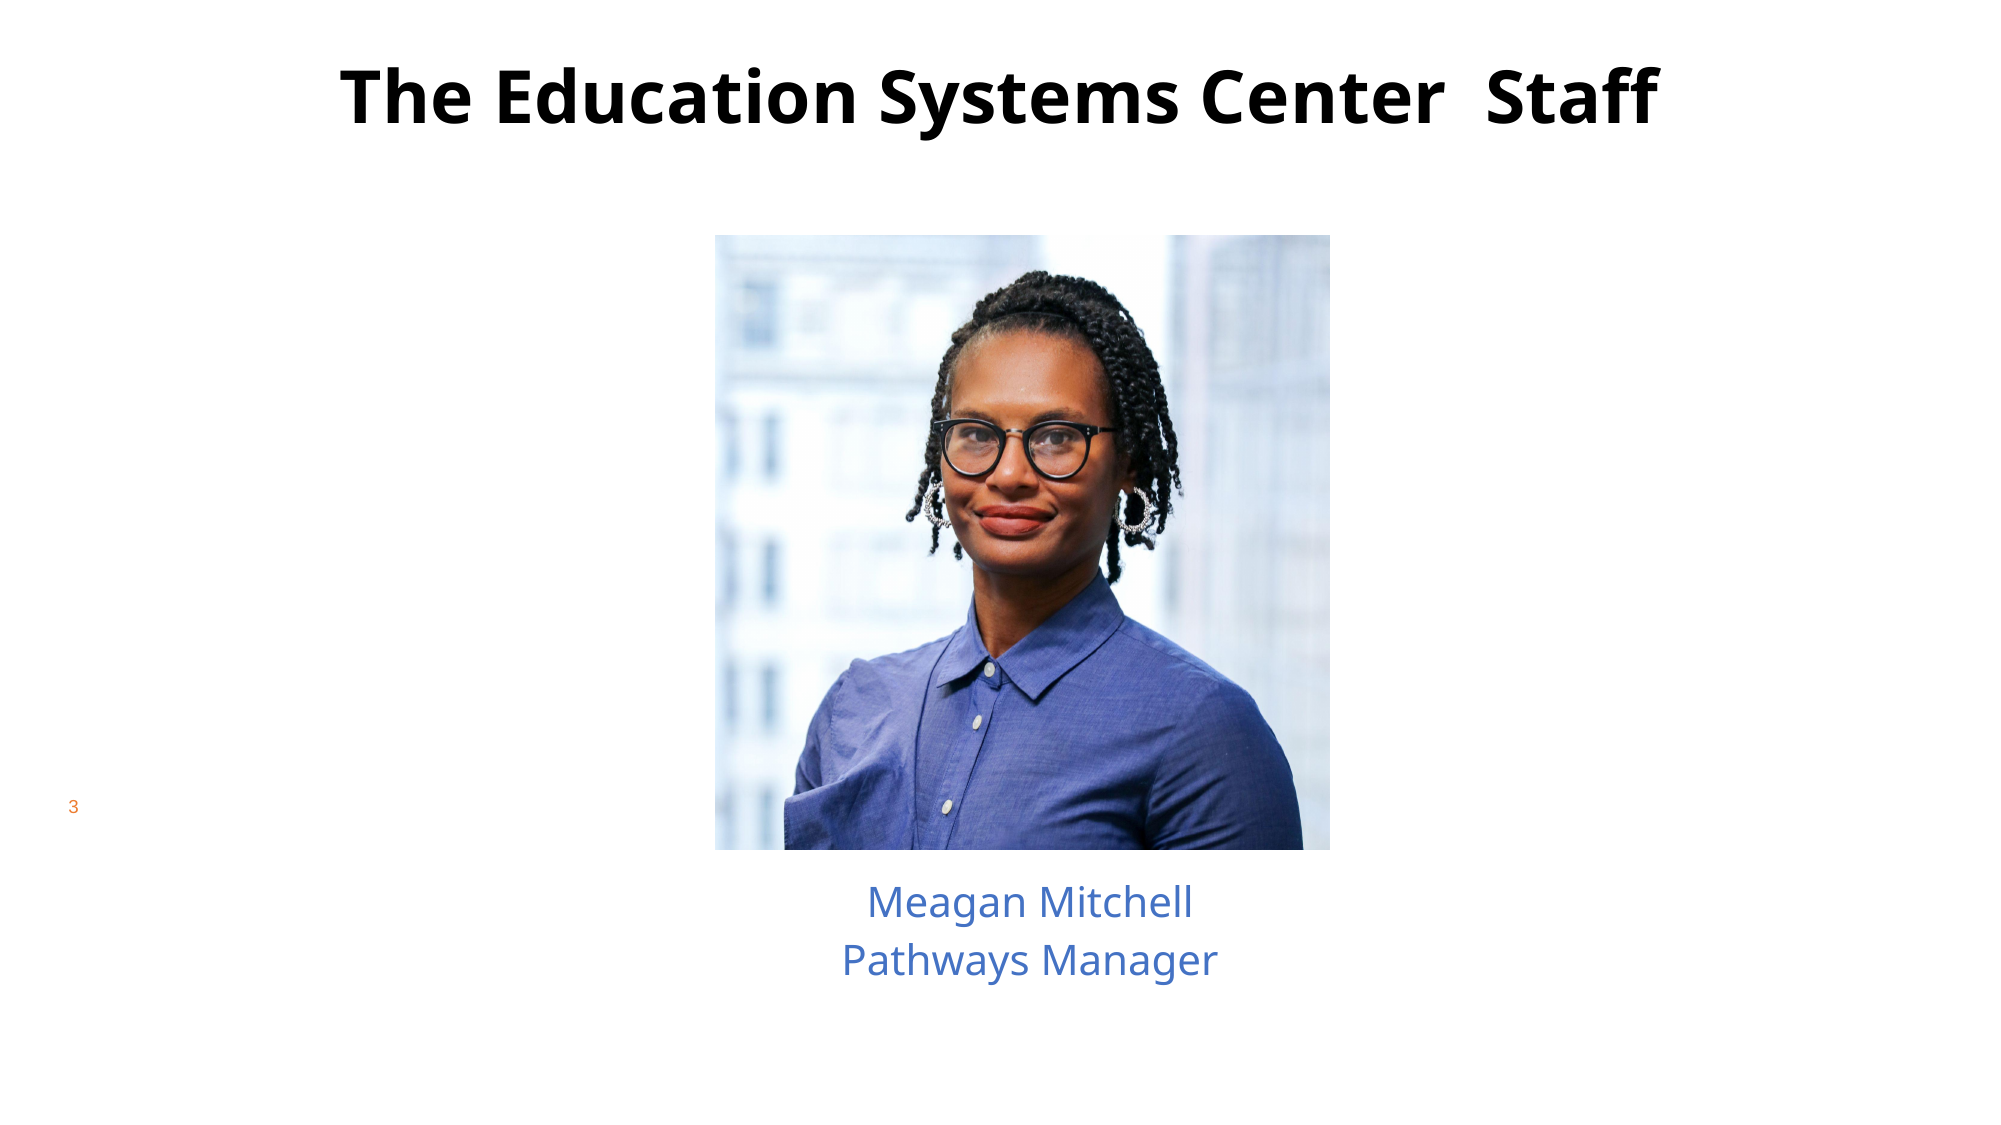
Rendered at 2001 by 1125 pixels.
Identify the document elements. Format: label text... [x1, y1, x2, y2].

slide_number ‹#› [34, 786, 94, 826]
picture [715, 235, 1330, 850]
title The Education Systems Center Staff [321, 52, 1678, 149]
list Meagan Mitchell Pathways Manager [820, 860, 1241, 1007]
